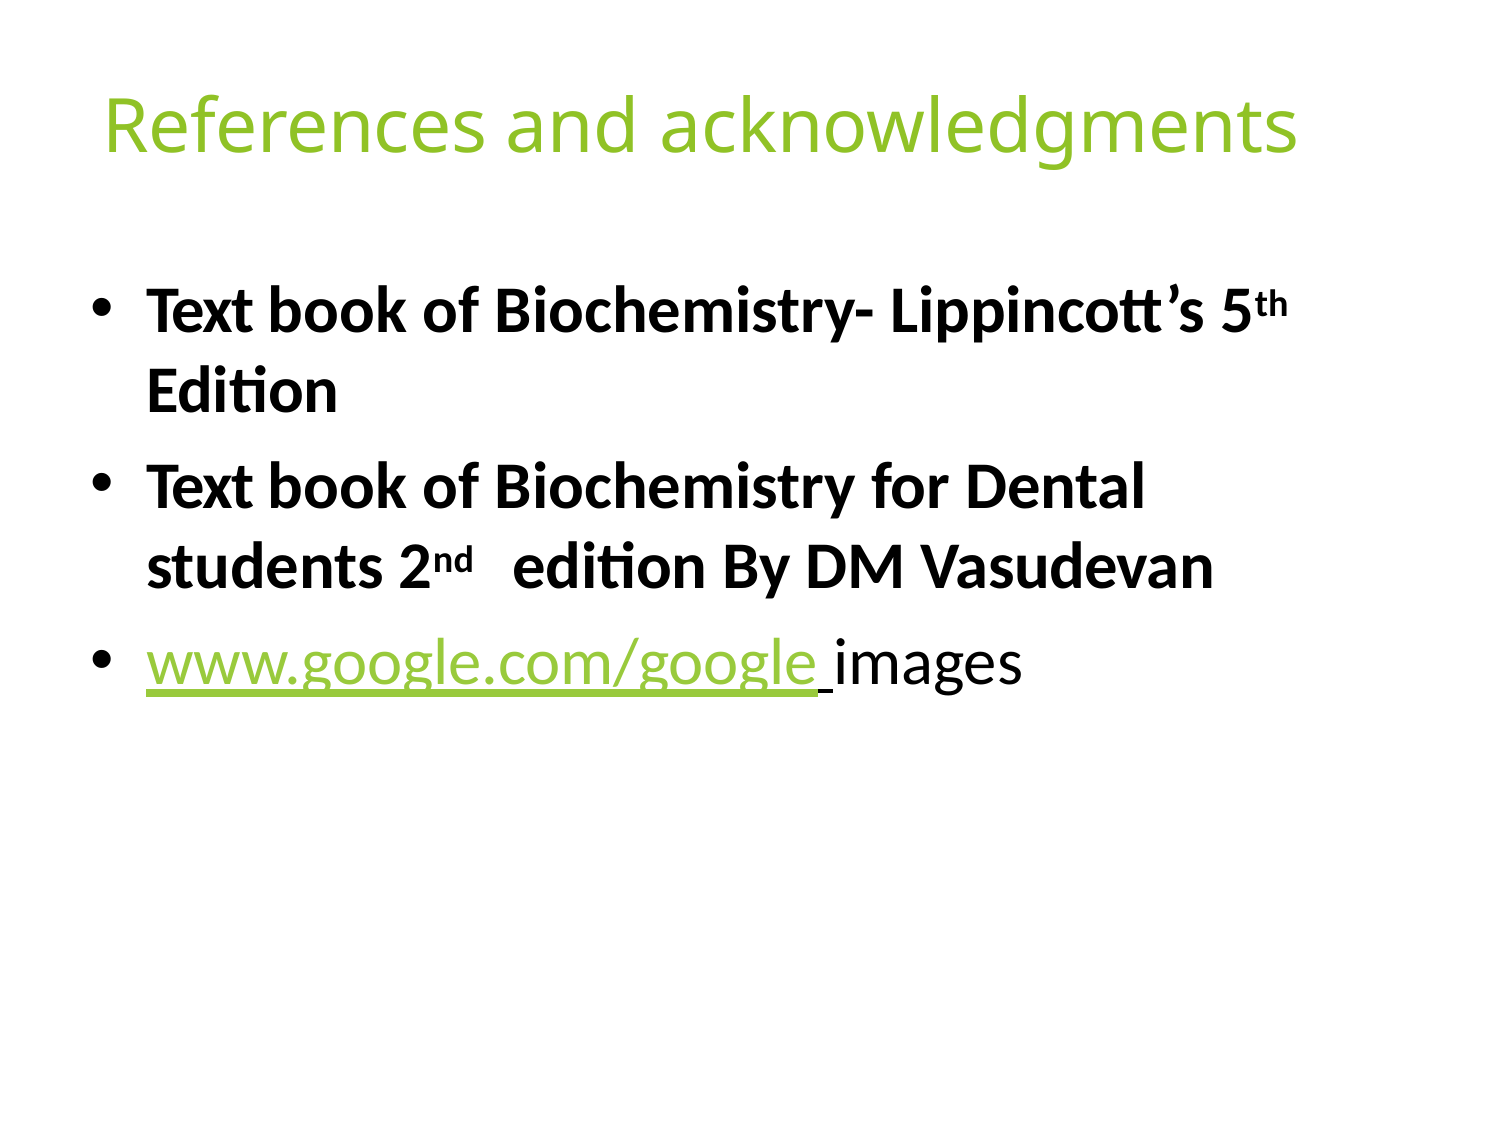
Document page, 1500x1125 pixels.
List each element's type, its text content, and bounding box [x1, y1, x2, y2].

title References and acknowledgments [100, 75, 1400, 266]
text_box Text book of Biochemistry- Lippincott’s 5th Edition Text book of Biochemistry for Dental [87, 263, 1309, 522]
text_box students 2nd [144, 519, 484, 602]
text_box edition By DM Vasudevan [510, 519, 1224, 602]
text_box www.google.com/google images [87, 615, 1032, 698]
